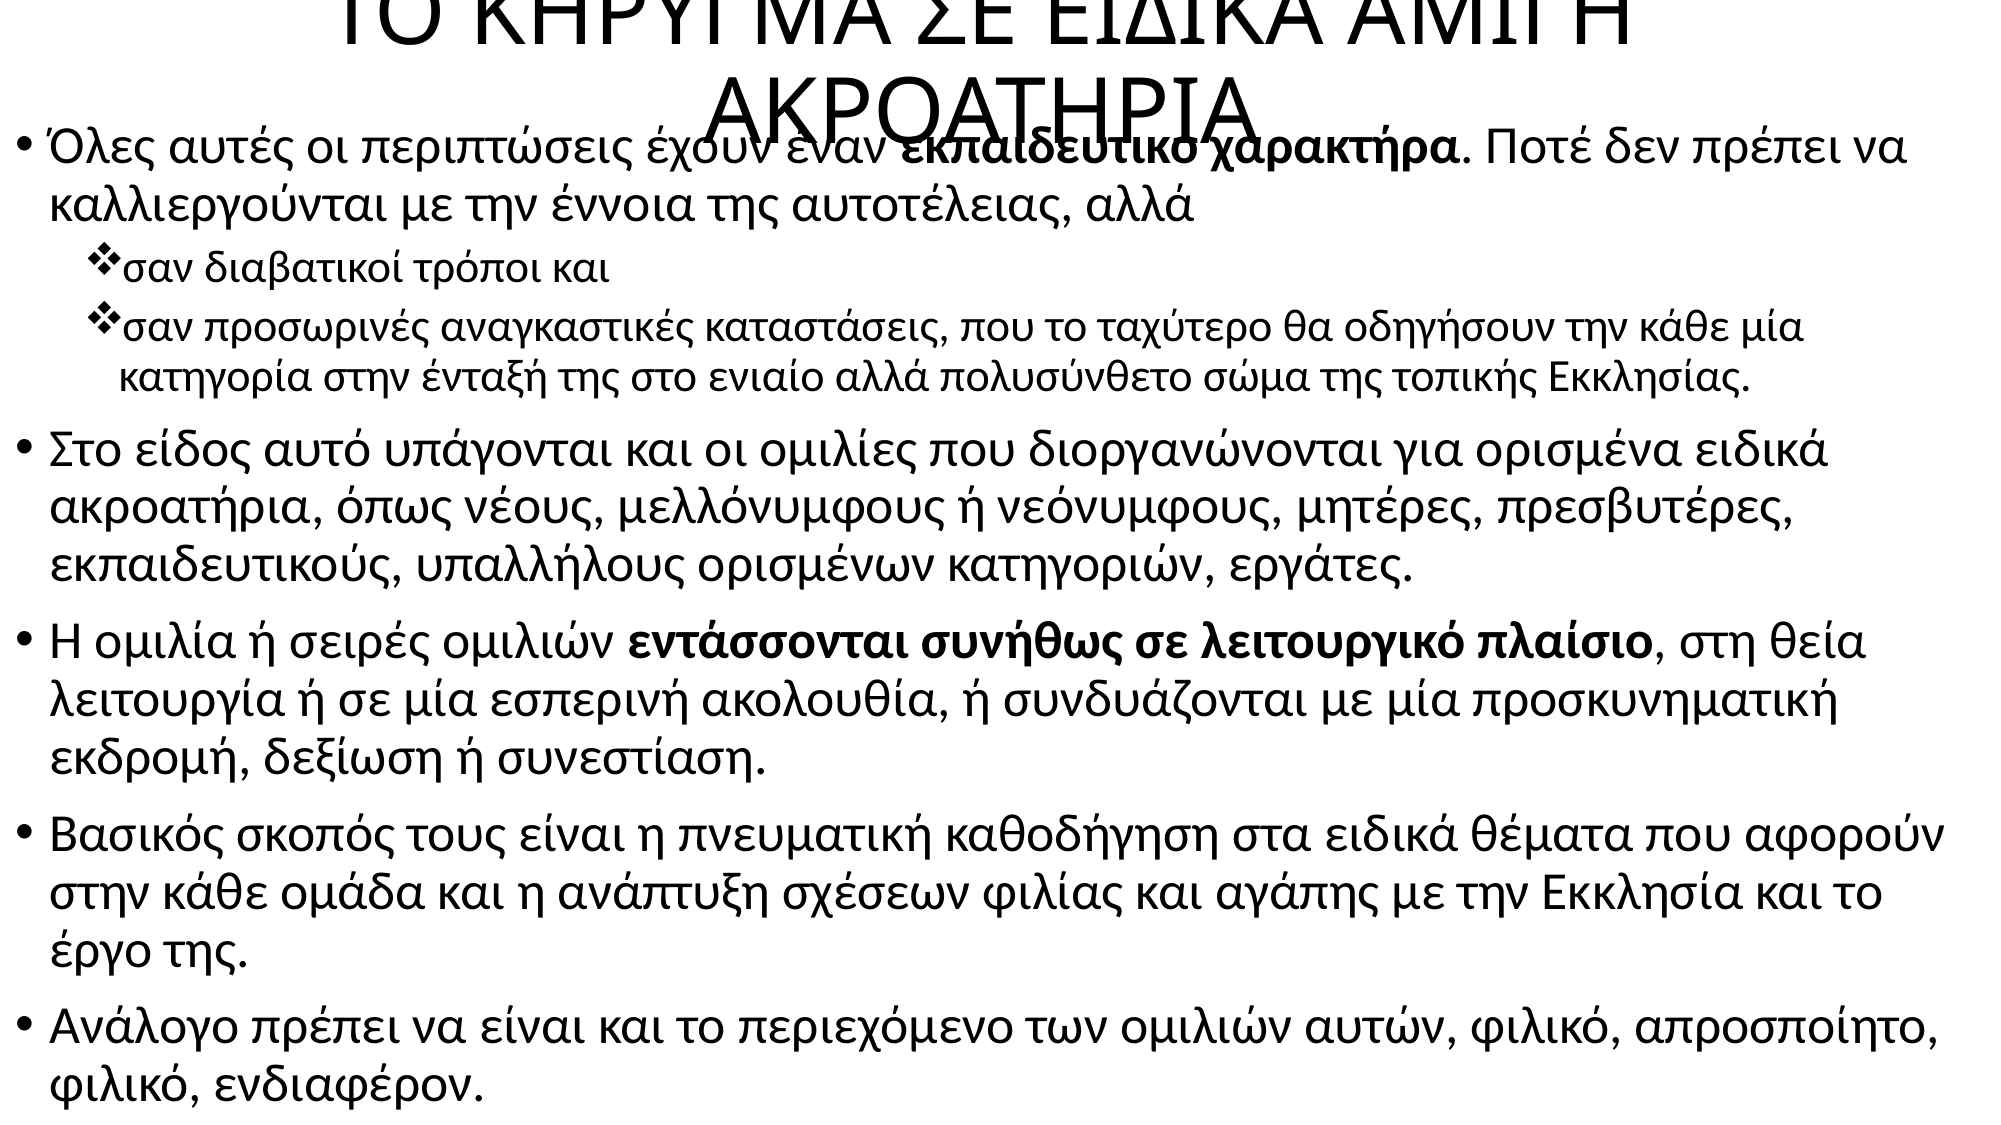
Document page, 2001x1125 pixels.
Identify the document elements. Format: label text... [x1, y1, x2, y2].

list Όλες αυτές οι περιπτώσεις έχουν έναν εκπαιδευτικό χαρακτήρα. Ποτέ δεν πρέπει να καλλιεργούνται με την έννοια της αυτοτέλειας, αλλά σαν διαβατικοί τρόποι και σαν προσωρινές αναγκαστικές καταστάσεις, που το ταχύτερο θα οδηγήσουν την κάθε μία κατηγορία στην ένταξή της στο ενιαίο αλλά πολυσύνθετο σώμα της τοπικής Εκκλησίας. Στο είδος αυτό υπάγονται και οι ομιλίες που διοργανώνονται για ορισμένα ειδικά ακροατήρια, όπως νέους, μελλόνυμφους ή νεόνυμφους, μητέρες, πρεσβυτέρες, εκπαιδευτικούς, υπαλλήλους ορισμένων κατηγοριών, εργάτες. Η ομιλία ή σειρές ομιλιών εντάσσονται συνήθως σε λειτουργικό πλαίσιο, στη θεία λειτουργία ή σε μία εσπερινή ακολουθία, ή συνδυάζονται με μία προσκυνηματική εκδρομή, δεξίωση ή συνεστίαση. Βασικός σκοπός τους είναι η πνευματική καθοδήγηση στα ειδικά θέματα που αφορούν στην κάθε ομάδα και η ανάπτυξη σχέσεων φιλίας και αγάπης με την Εκκλησία και το έργο της. Ανάλογο πρέπει να είναι και το περιεχόμενο των ομιλιών αυτών, φιλικό, απροσποίητο, φιλικό, ενδιαφέρον. [0, 109, 2000, 1125]
title ΤΟ ΚΗΡΥΓΜΑ ΣΕ ΕΙΔΙΚΑ ΑΜΙΓΗ ΑΚΡΟΑΤΗΡΙΑ [119, 0, 1845, 109]
